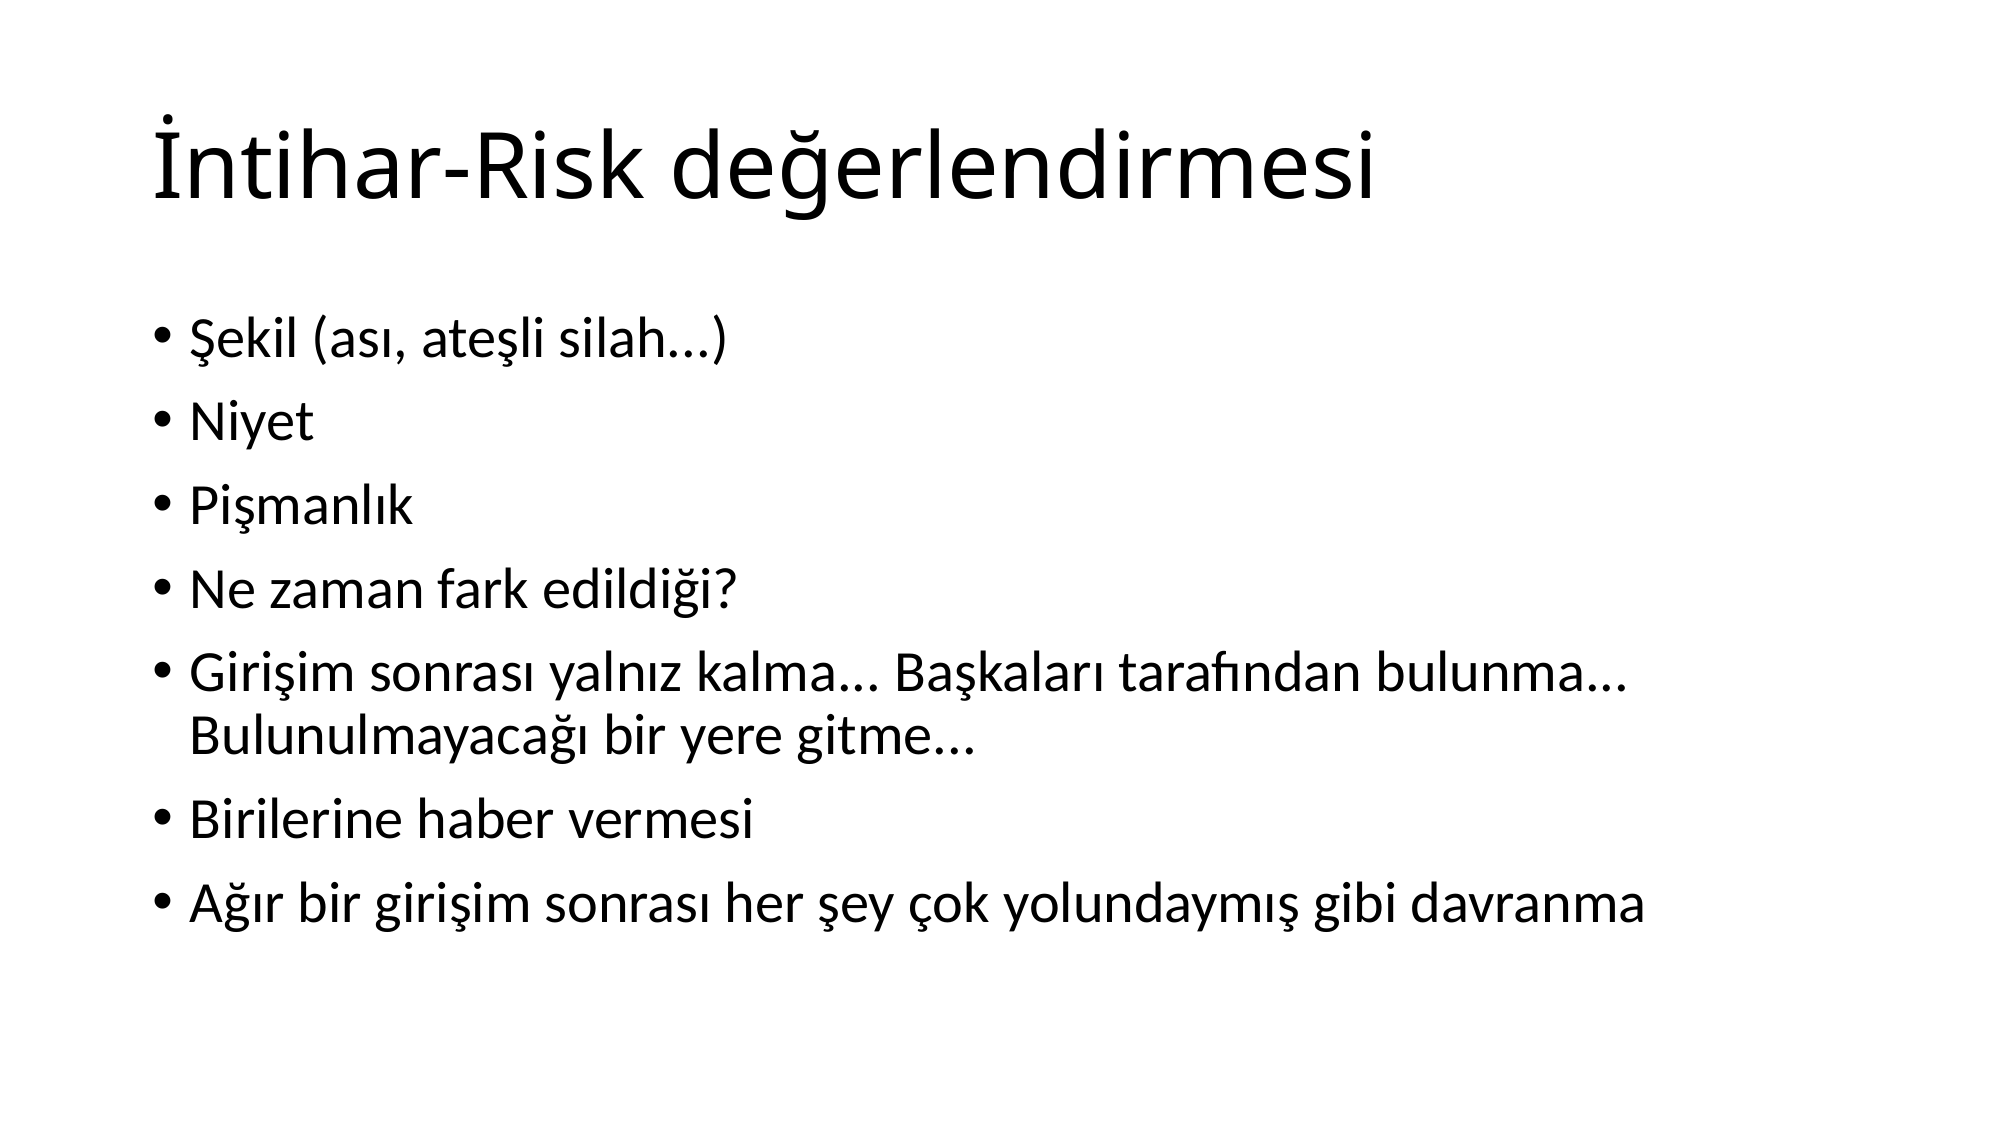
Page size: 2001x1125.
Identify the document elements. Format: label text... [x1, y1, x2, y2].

title İntihar-Risk değerlendirmesi [137, 59, 1863, 278]
list Şekil (ası, ateşli silah...) Niyet Pişmanlık Ne zaman fark edildiği? Girişim sonrası yalnız kalma... Başkaları tarafından bulunma... Bulunulmayacağı bir yere gitme... Birilerine haber vermesi Ağır bir girişim sonrası her şey çok yolundaymış gibi davranma [137, 299, 1863, 1014]
